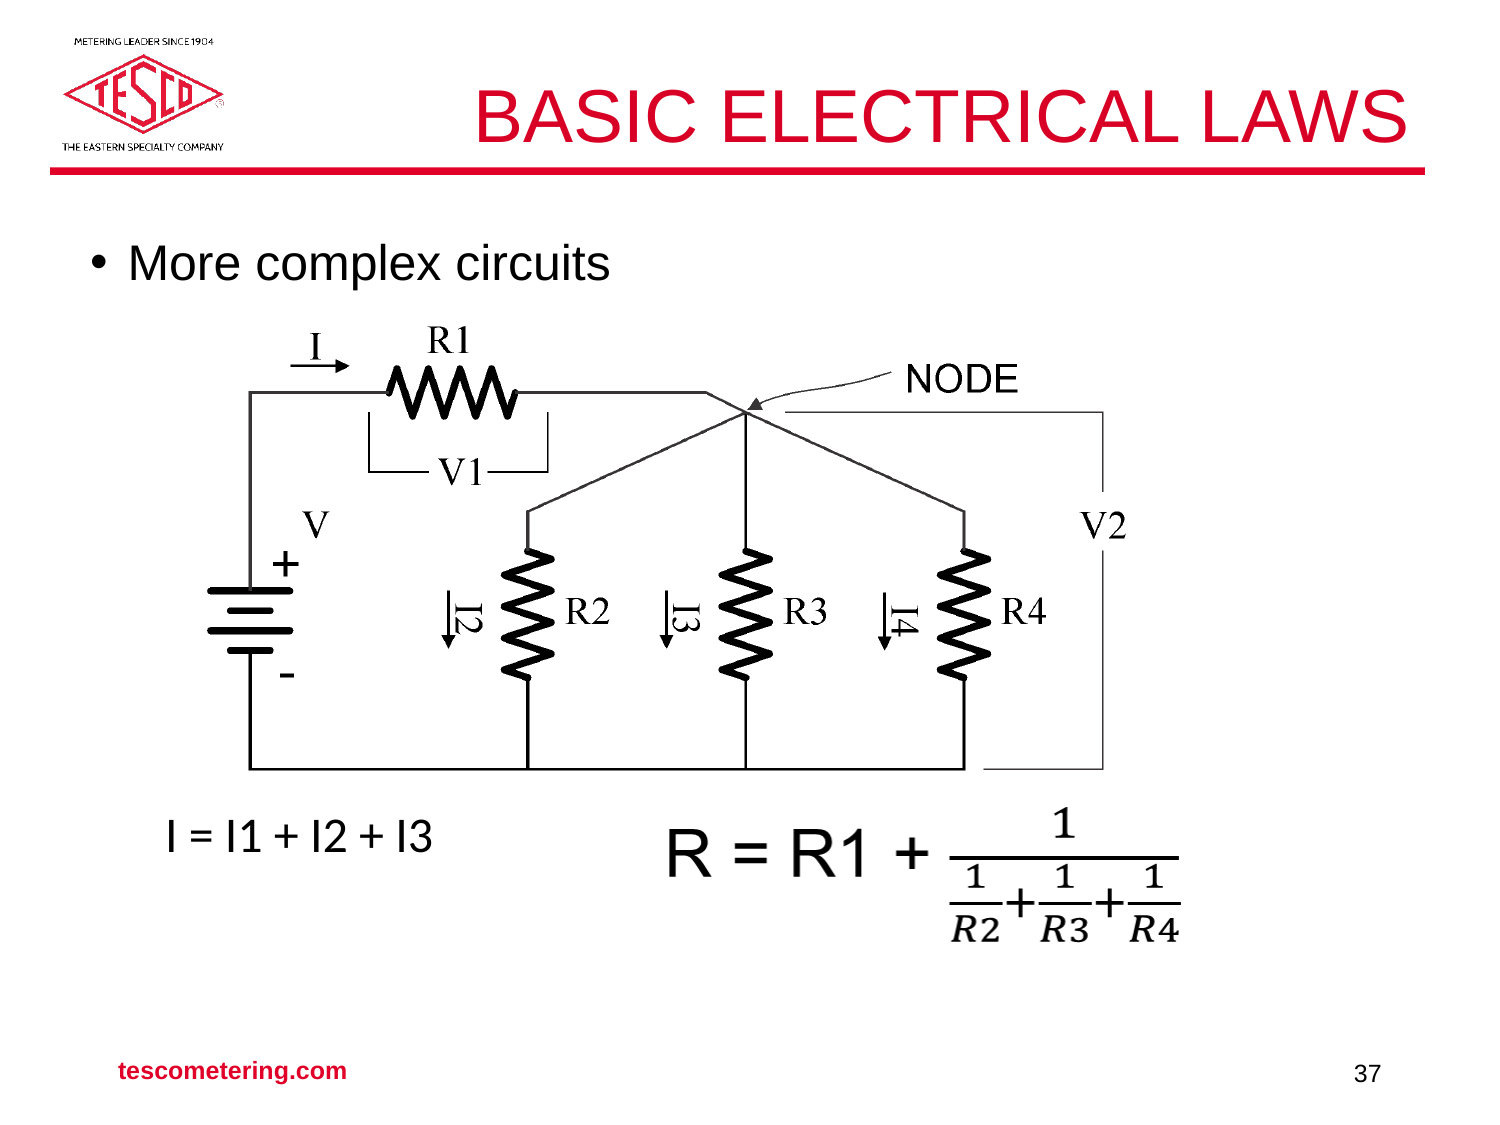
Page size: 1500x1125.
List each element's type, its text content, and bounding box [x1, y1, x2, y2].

title Basic Electrical Laws [75, 24, 1425, 213]
slide_number 37 [1059, 1042, 1397, 1103]
footer tescometering.com [103, 1039, 610, 1100]
text_box [649, 790, 1238, 951]
picture [149, 312, 1163, 791]
picture [62, 36, 75, 153]
list More complex circuits V = V1 + V2 I = I1 + I2 + I3 [75, 230, 738, 986]
